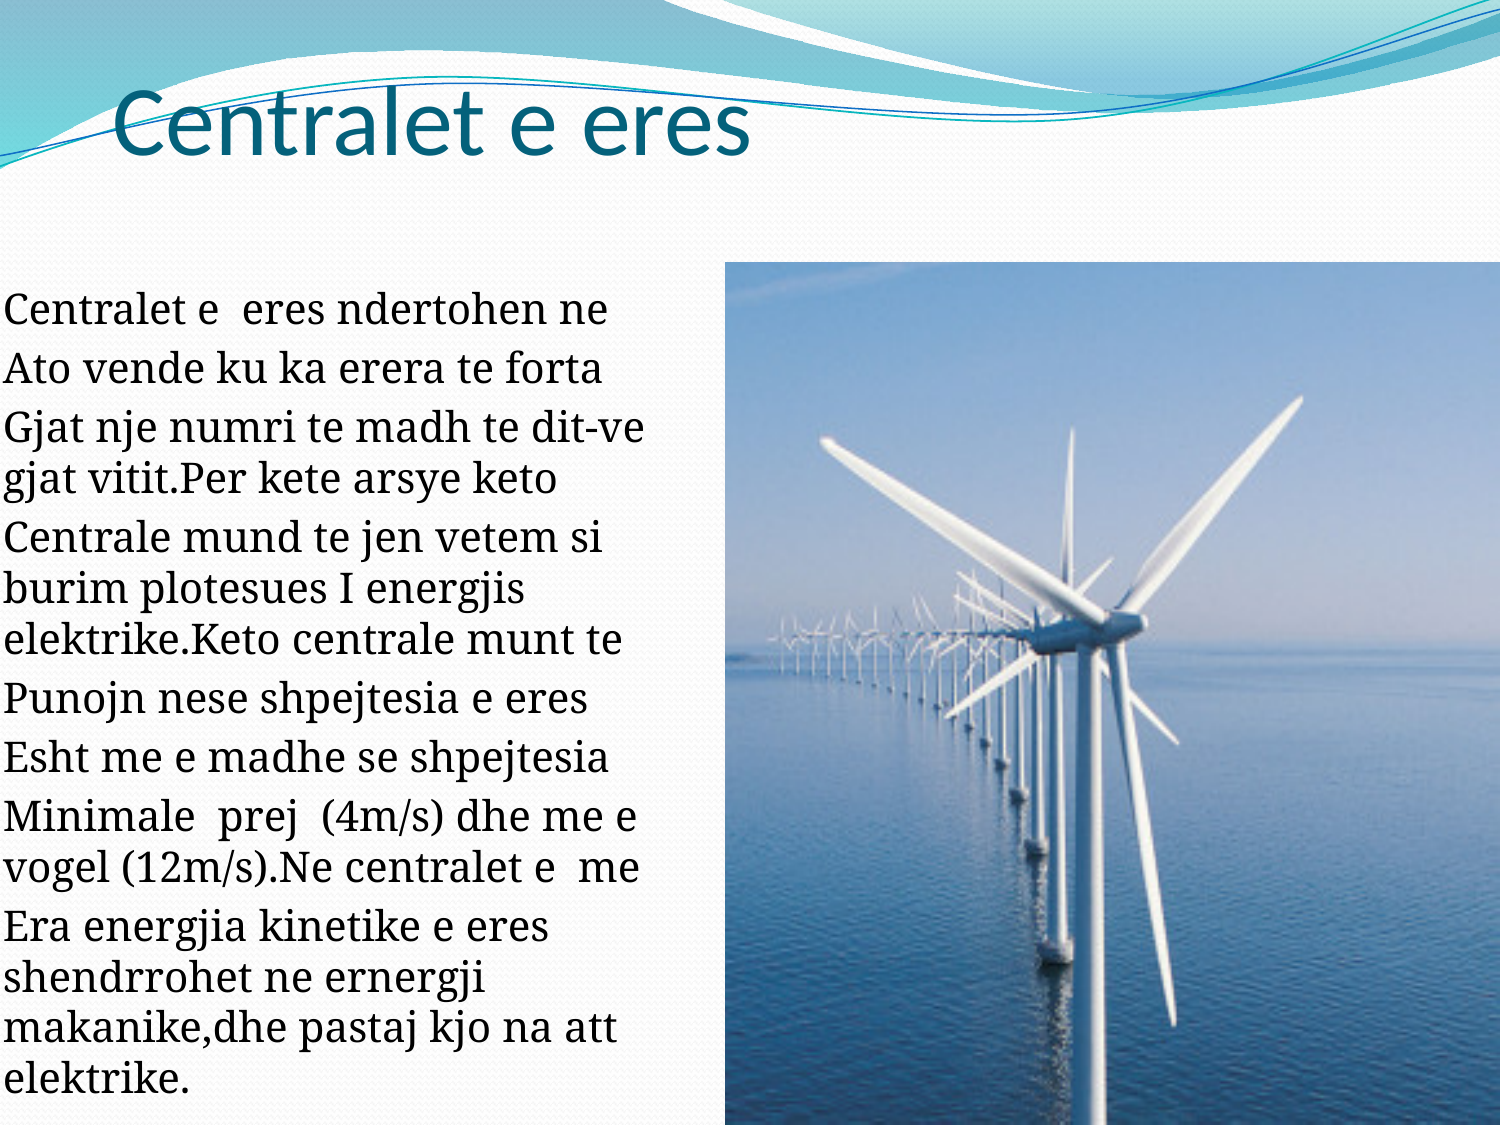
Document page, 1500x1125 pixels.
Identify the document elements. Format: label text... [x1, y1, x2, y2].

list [724, 262, 1500, 1125]
list Centralet e eres ndertohen ne Ato vende ku ka erera te forta Gjat nje numri te madh te dit-ve gjat vitit.Per kete arsye keto Centrale mund te jen vetem si burim plotesues I energjis elektrike.Keto centrale munt te Punojn nese shpejtesia e eres Esht me e madhe se shpejtesia Minimale prej (4m/s) dhe me e vogel (12m/s).Ne centralet e me Era energjia kinetike e eres shendrrohet ne ernergji makanike,dhe pastaj kjo na att elektrike. [0, 275, 717, 1125]
title Centralet e eres [112, 0, 975, 175]
